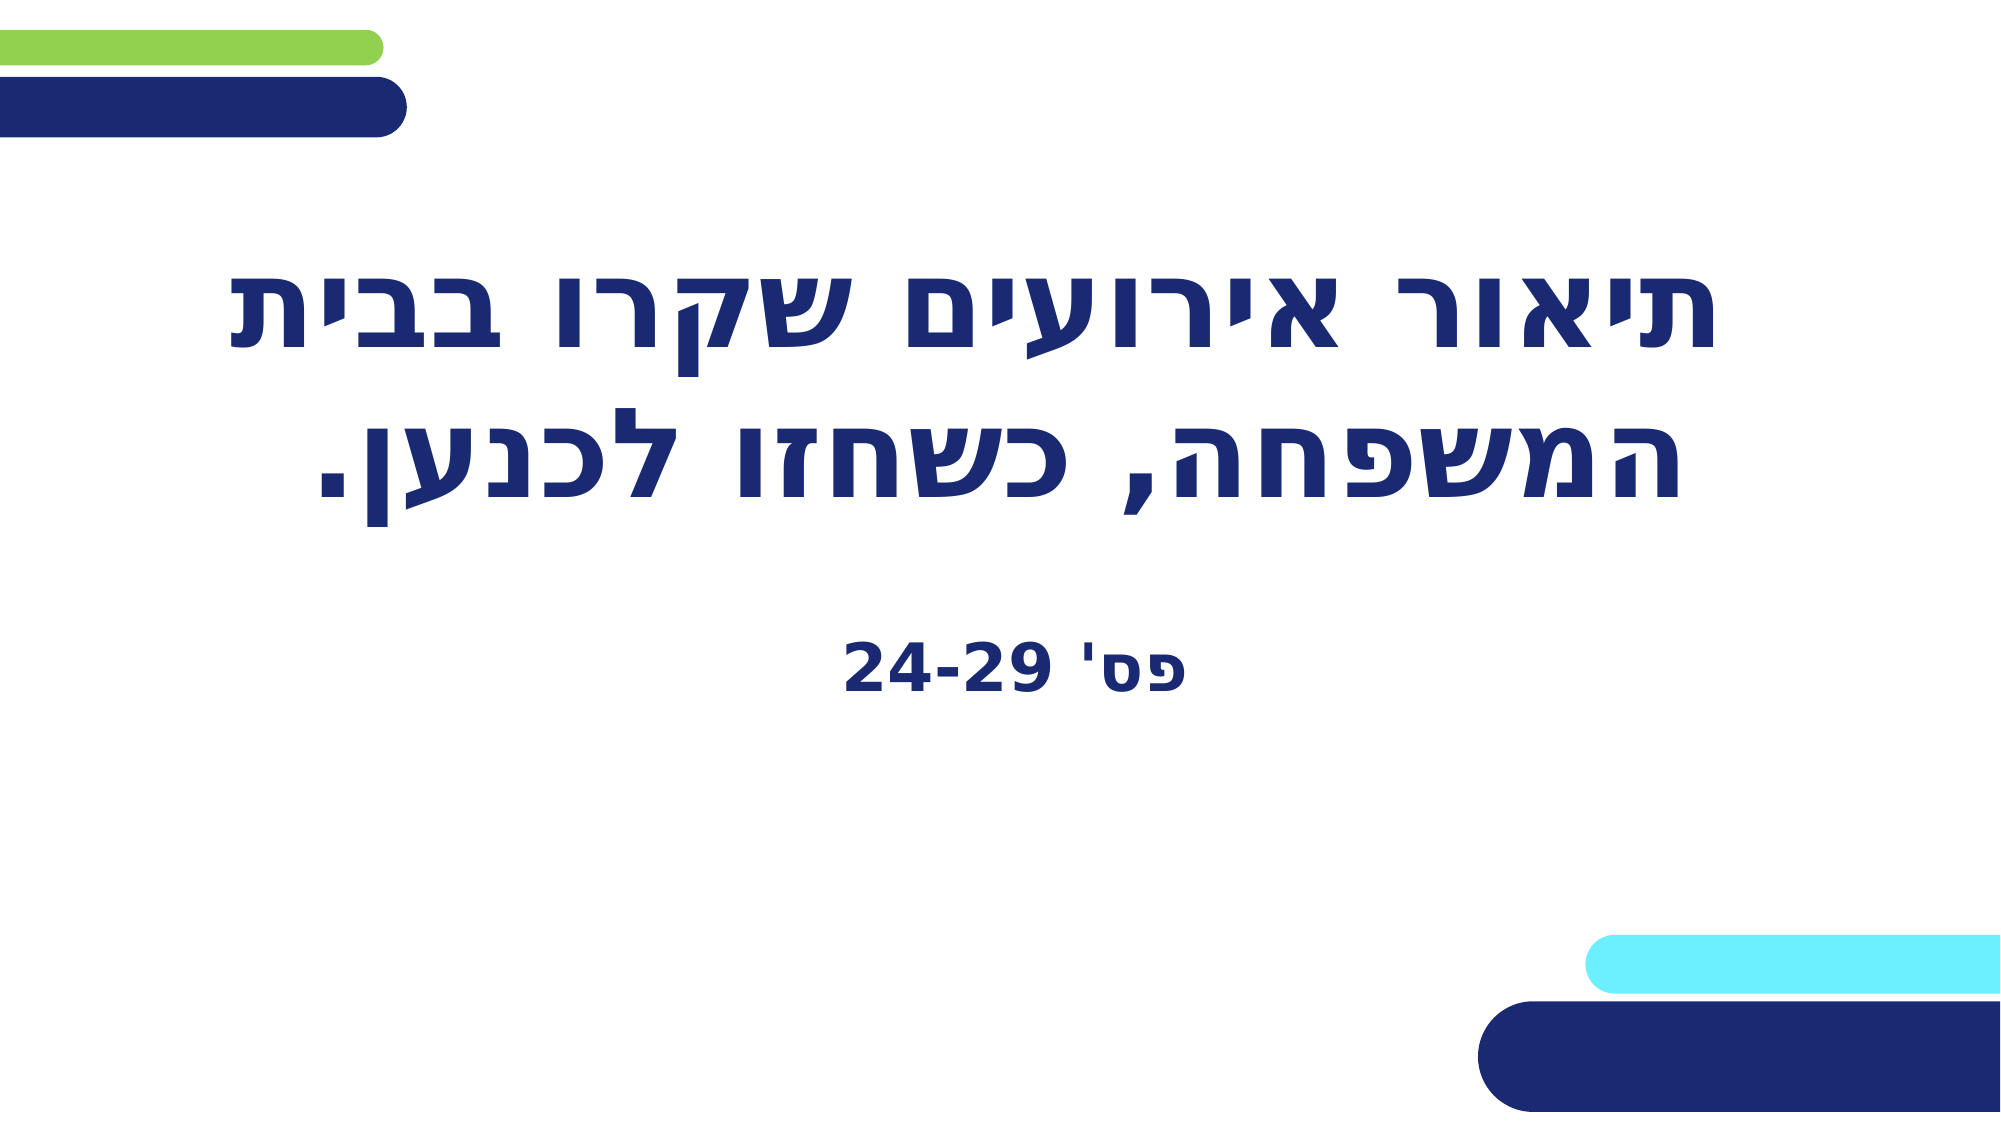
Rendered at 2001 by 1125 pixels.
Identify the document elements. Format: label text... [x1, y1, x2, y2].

title תיאור אירועים שקרו בבית המשפחה, כשחזו לכנען. [0, 269, 2000, 476]
subtitle פס' 24-29 [14, 332, 2000, 997]
